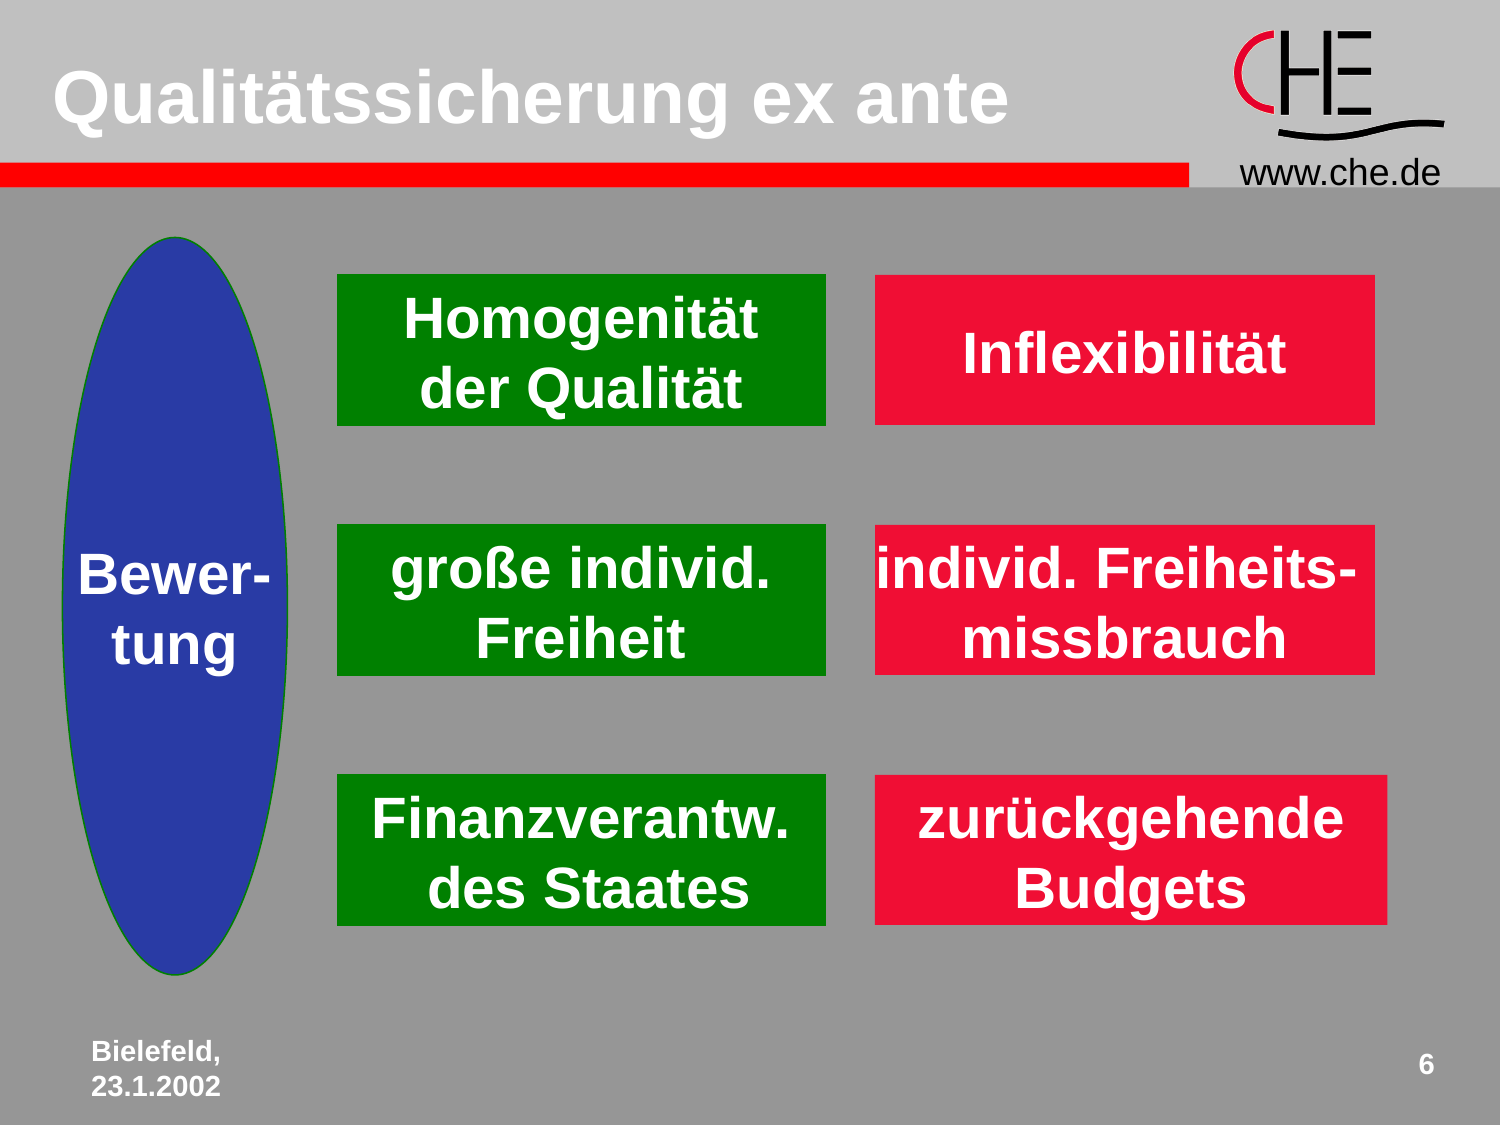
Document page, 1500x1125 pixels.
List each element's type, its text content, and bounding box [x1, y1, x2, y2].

text_box Bewer- tung [62, 237, 288, 975]
picture [1233, 27, 1262, 37]
text_box Homogenität der Qualität [337, 274, 825, 425]
text_box Inflexibilität [875, 274, 1375, 425]
text_box individ. Freiheits- missbrauch [875, 524, 1375, 675]
text_box große individ. Freiheit [337, 524, 825, 675]
text_box zurückgehende Budgets [874, 774, 1388, 925]
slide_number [0, 1025, 313, 1100]
text_box Finanzverantw. des Staates [337, 774, 825, 925]
title Qualitätssicherung ex ante [37, 37, 1443, 150]
text_box [1262, 24, 1475, 100]
slide_number 6 [1362, 1037, 1450, 1100]
